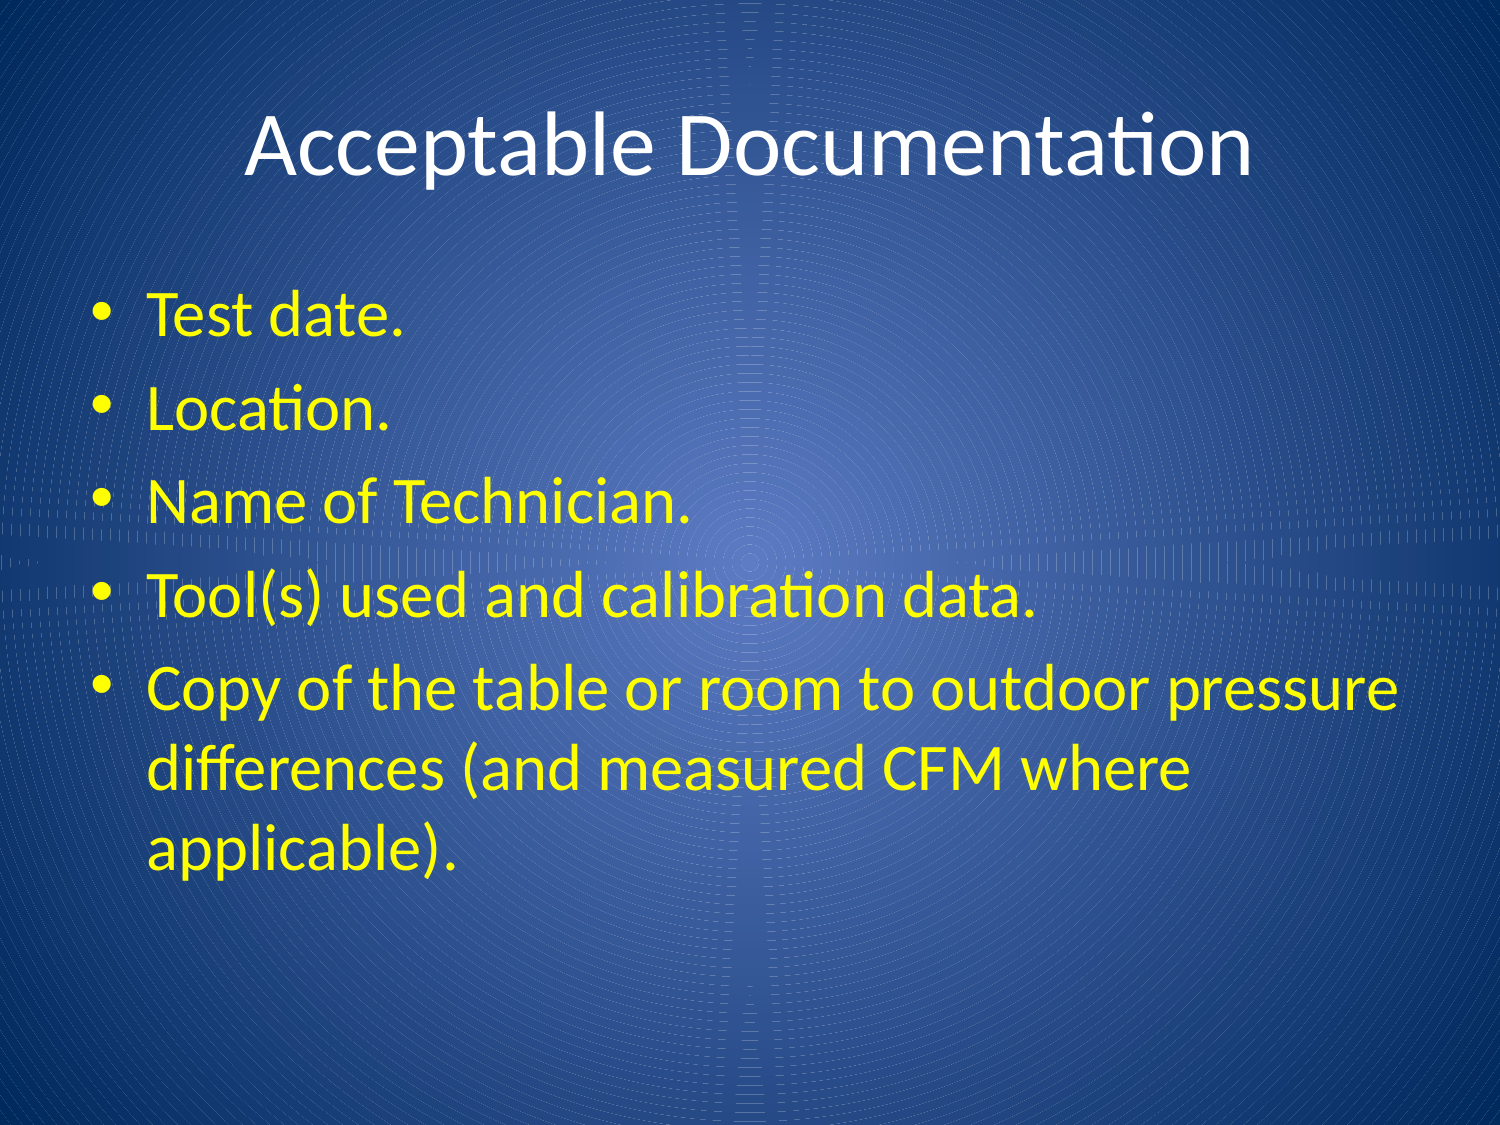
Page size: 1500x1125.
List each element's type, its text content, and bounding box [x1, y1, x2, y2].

title Acceptable Documentation [75, 45, 1425, 233]
list Test date. Location. Name of Technician. Tool(s) used and calibration data. Copy of the table or room to outdoor pressure differences (and measured CFM where applicable). [75, 262, 1425, 1050]
